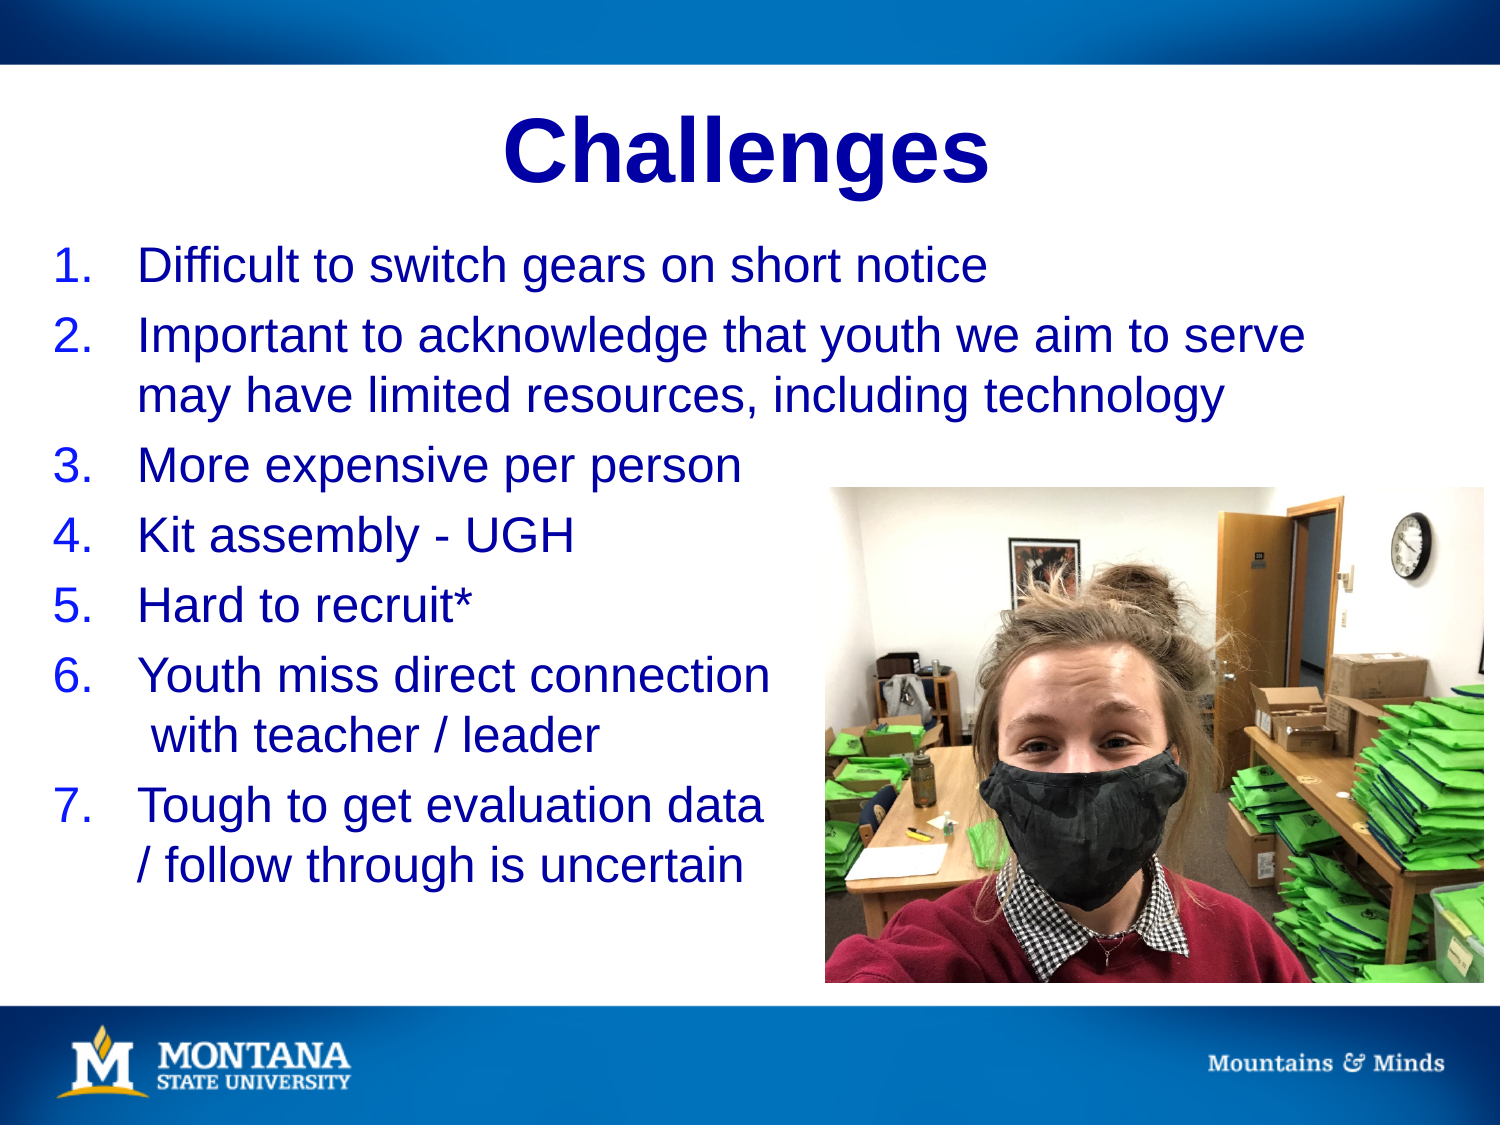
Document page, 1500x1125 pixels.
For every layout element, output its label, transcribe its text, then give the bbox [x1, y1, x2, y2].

picture [0, 0, 1500, 1125]
list Difficult to switch gears on short notice Important to acknowledge that youth we aim to serve may have limited resources, including technology More expensive per person Kit assembly - UGH Hard to recruit* Youth miss direct connection with teacher / leader Tough to get evaluation data / follow through is uncertain [37, 224, 1388, 968]
title Challenges [49, 37, 1446, 256]
